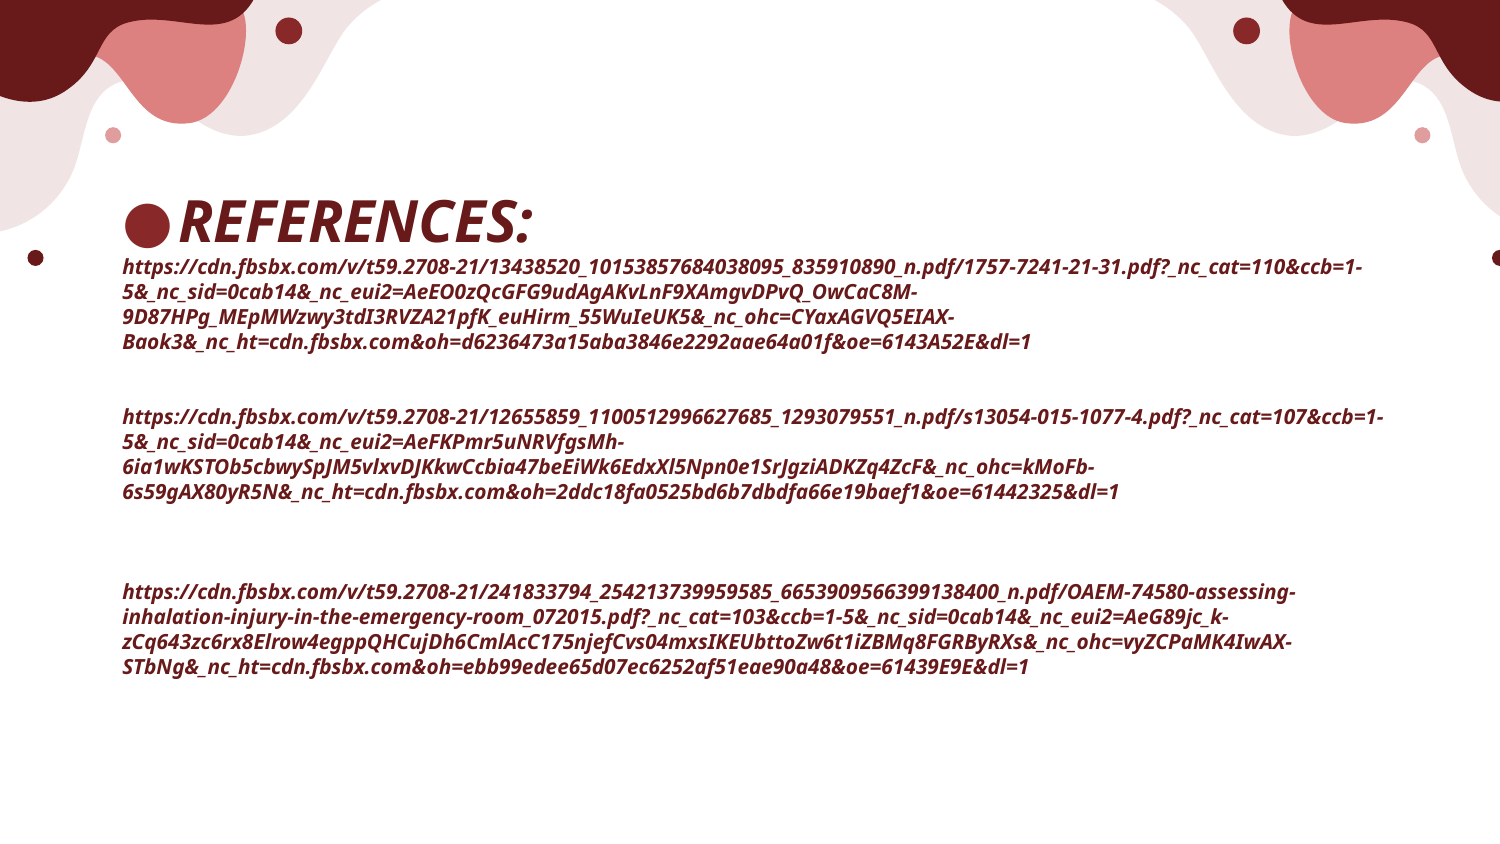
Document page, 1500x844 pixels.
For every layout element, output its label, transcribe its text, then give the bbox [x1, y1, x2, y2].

list REFERENCES: https://cdn.fbsbx.com/v/t59.2708-21/13438520_10153857684038095_835910890_n.pdf/1757-7241-21-31.pdf?_nc_cat=110&ccb=1-5&_nc_sid=0cab14&_nc_eui2=AeEO0zQcGFG9udAgAKvLnF9XAmgvDPvQ_OwCaC8M-9D87HPg_MEpMWzwy3tdI3RVZA21pfK_euHirm_55WuIeUK5&_nc_ohc=CYaxAGVQ5EIAX-Baok3&_nc_ht=cdn.fbsbx.com&oh=d6236473a15aba3846e2292aae64a01f&oe=6143A52E&dl=1 https://cdn.fbsbx.com/v/t59.2708-21/12655859_1100512996627685_1293079551_n.pdf/s13054-015-1077-4.pdf?_nc_cat=107&ccb=1-5&_nc_sid=0cab14&_nc_eui2=AeFKPmr5uNRVfgsMh-6ia1wKSTOb5cbwySpJM5vlxvDJKkwCcbia47beEiWk6EdxXl5Npn0e1SrJgziADKZq4ZcF&_nc_ohc=kMoFb-6s59gAX80yR5N&_nc_ht=cdn.fbsbx.com&oh=2ddc18fa0525bd6b7dbdfa66e19baef1&oe=61442325&dl=1 https://cdn.fbsbx.com/v/t59.2708-21/241833794_254213739959585_6653909566399138400_n.pdf/OAEM-74580-assessing-inhalation-injury-in-the-emergency-room_072015.pdf?_nc_cat=103&ccb=1-5&_nc_sid=0cab14&_nc_eui2=AeG89jc_k-zCq643zc6rx8Elrow4egppQHCujDh6CmlAcC175njefCvs04mxsIKEUbttoZw6t1iZBMq8FGRByRXs&_nc_ohc=vyZCPaMK4IwAX-STbNg&_nc_ht=cdn.fbsbx.com&oh=ebb99edee65d07ec6252af51eae90a48&oe=61439E9E&dl=1 [88, 168, 1412, 756]
